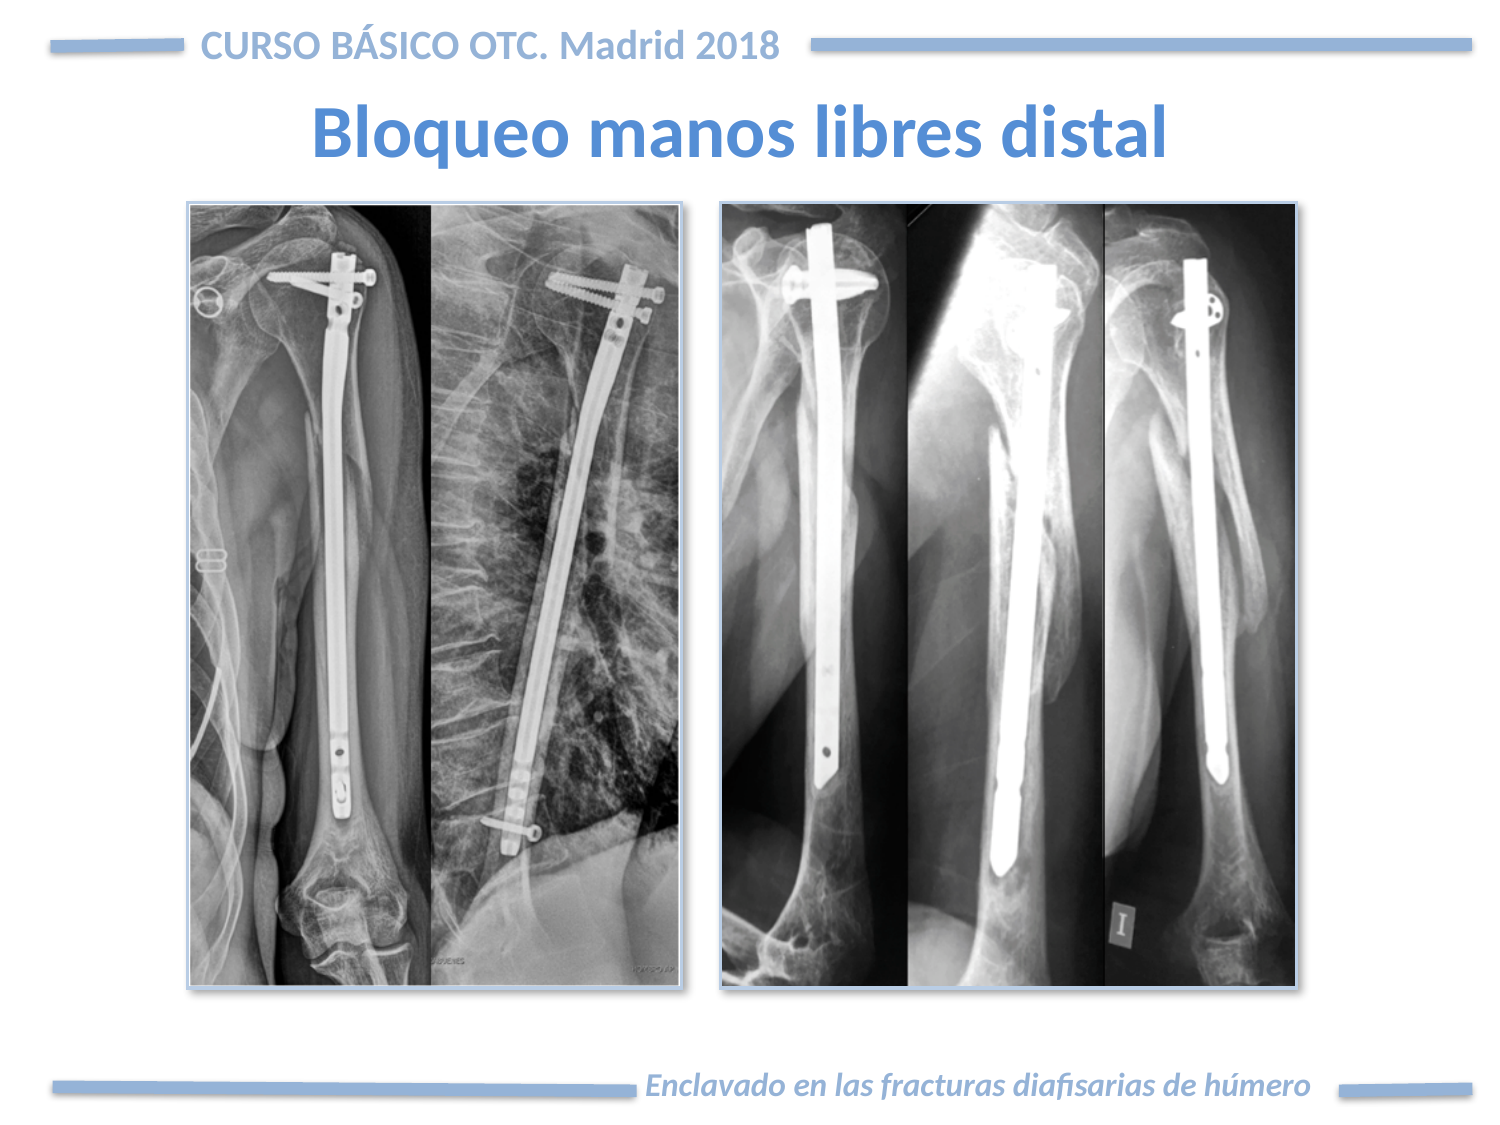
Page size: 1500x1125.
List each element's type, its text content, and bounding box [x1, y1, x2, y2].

picture [721, 204, 1296, 987]
picture [188, 204, 680, 987]
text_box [52, 1086, 637, 1091]
text_box Bloqueo manos libres distal [162, 74, 1320, 180]
text_box CURSO BÁSICO OTC. Madrid 2018 [186, 10, 796, 74]
text_box Enclavado en las fracturas diafisarias de húmero [480, 1055, 1342, 1111]
